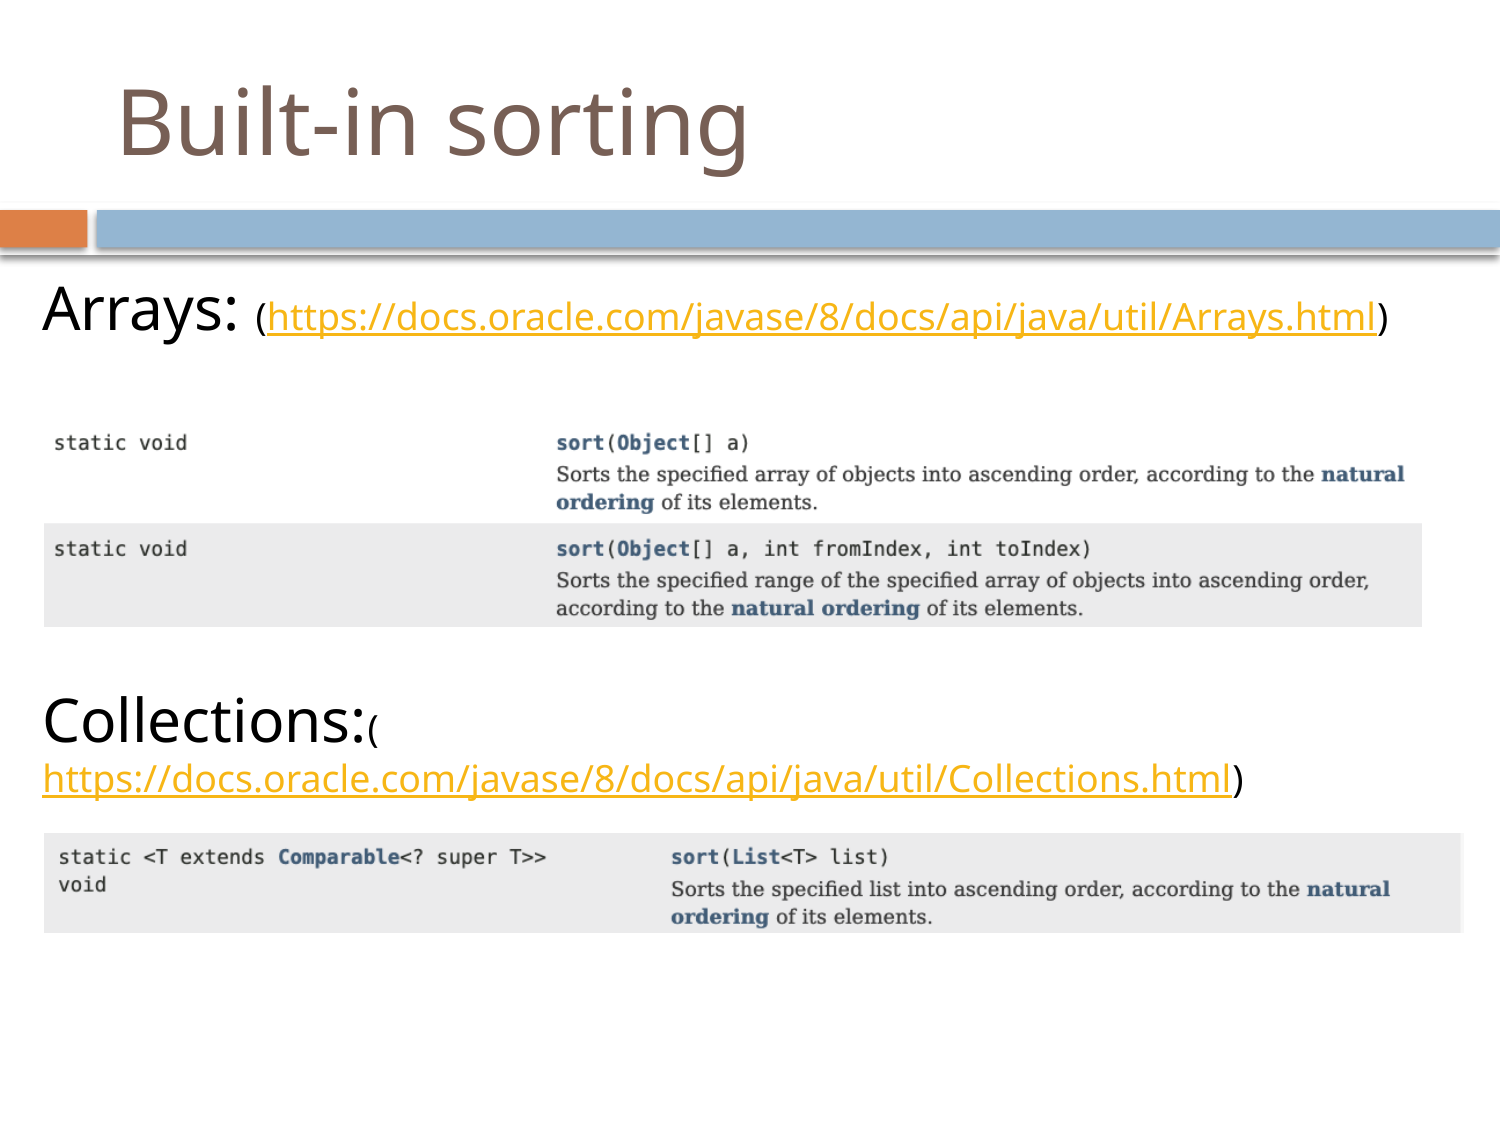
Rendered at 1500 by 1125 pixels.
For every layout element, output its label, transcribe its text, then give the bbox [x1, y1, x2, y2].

title Built-in sorting [100, 37, 1438, 200]
picture [44, 422, 1422, 627]
picture [44, 832, 1464, 933]
list Arrays: (https://docs.oracle.com/javase/8/docs/api/java/util/Arrays.html) Collections:(https://docs.oracle.com/javase/8/docs/api/java/util/Collections.html) [27, 262, 1438, 1000]
